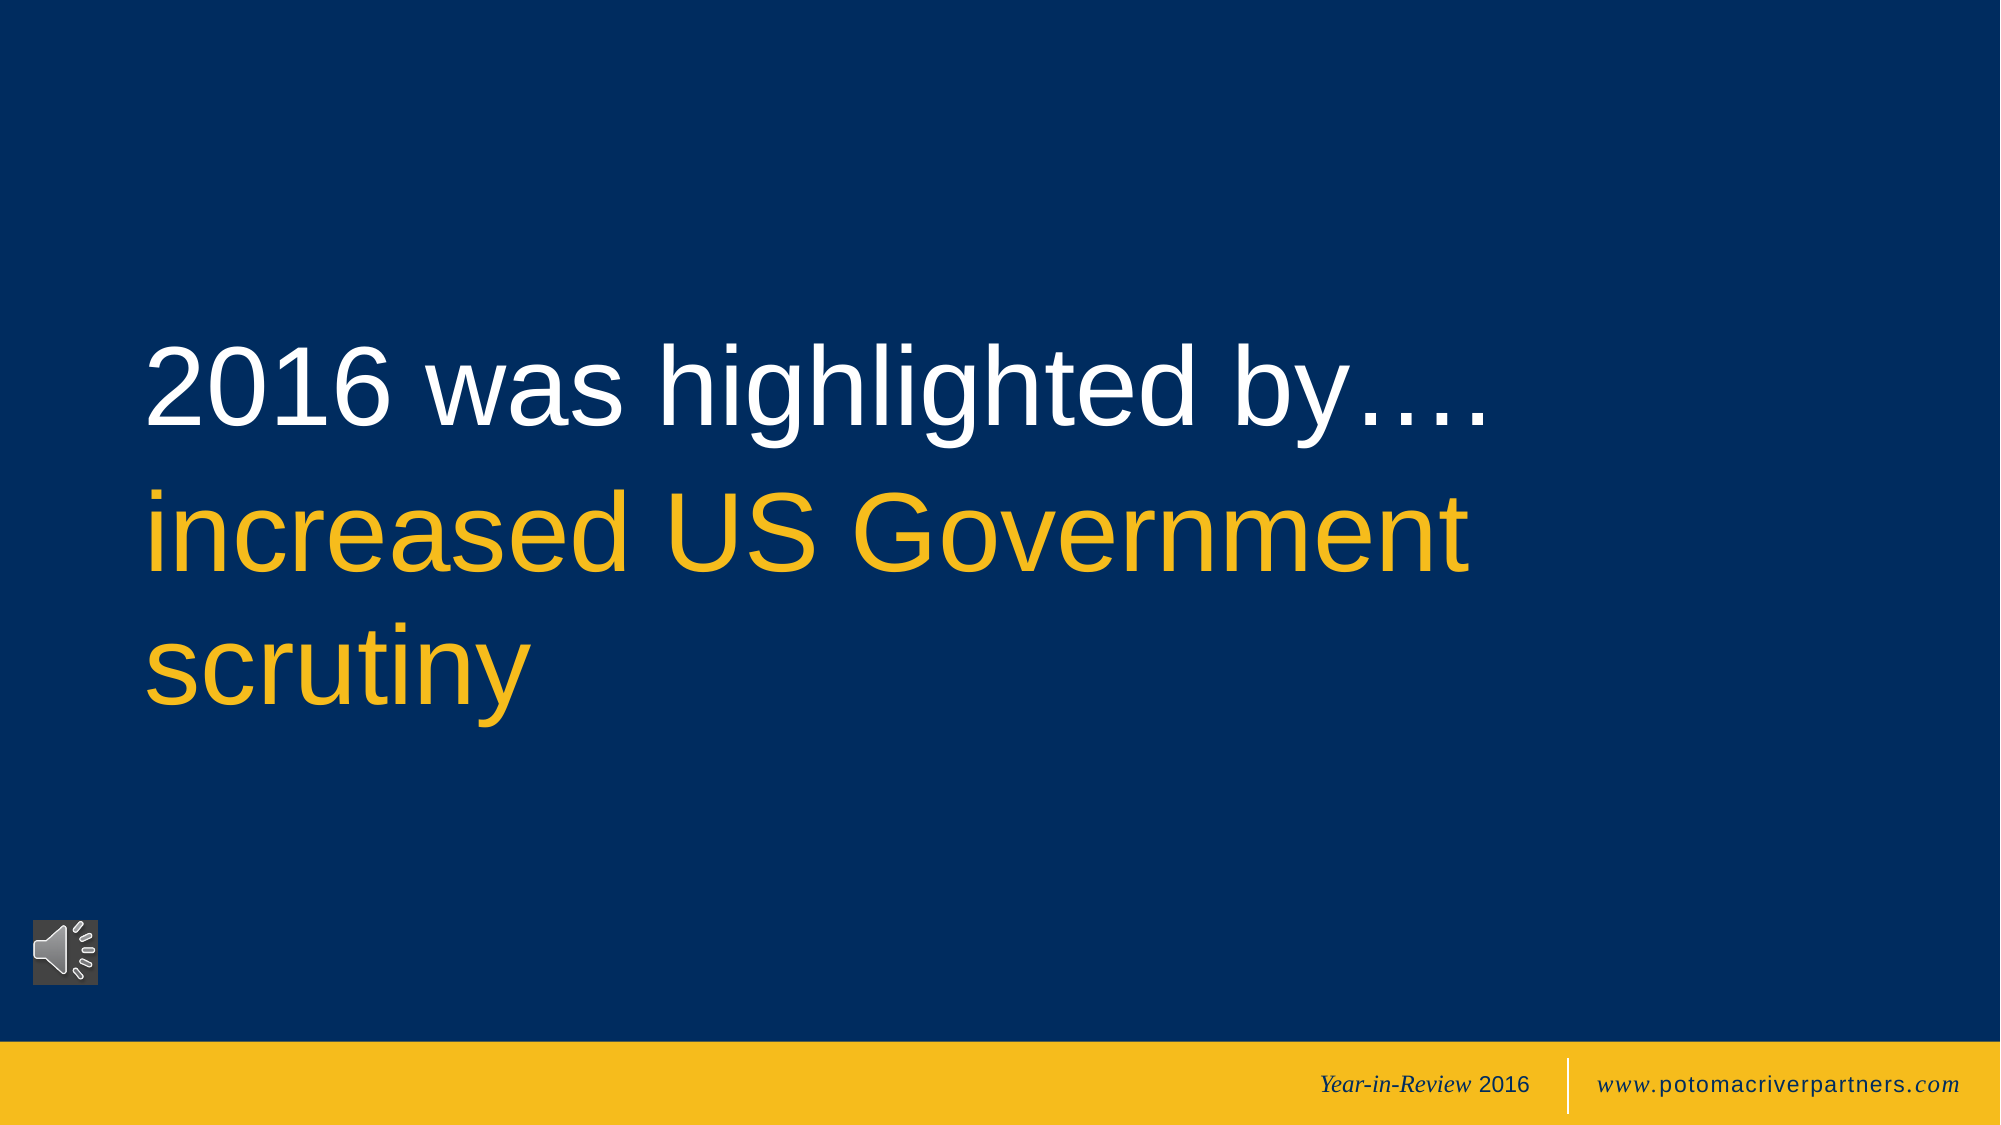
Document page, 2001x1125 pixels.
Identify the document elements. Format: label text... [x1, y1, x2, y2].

text_box increased US Government scrutiny [129, 157, 1889, 897]
text_box [0, 0, 2000, 1041]
picture [32, 918, 100, 986]
text_box www.potomacriverpartners.com [1581, 1060, 1975, 1106]
text_box [0, 1041, 2000, 1125]
title 2016 was highlighted by…. [129, 262, 1870, 500]
text_box Year-in-Review 2016 [1304, 1060, 1545, 1106]
